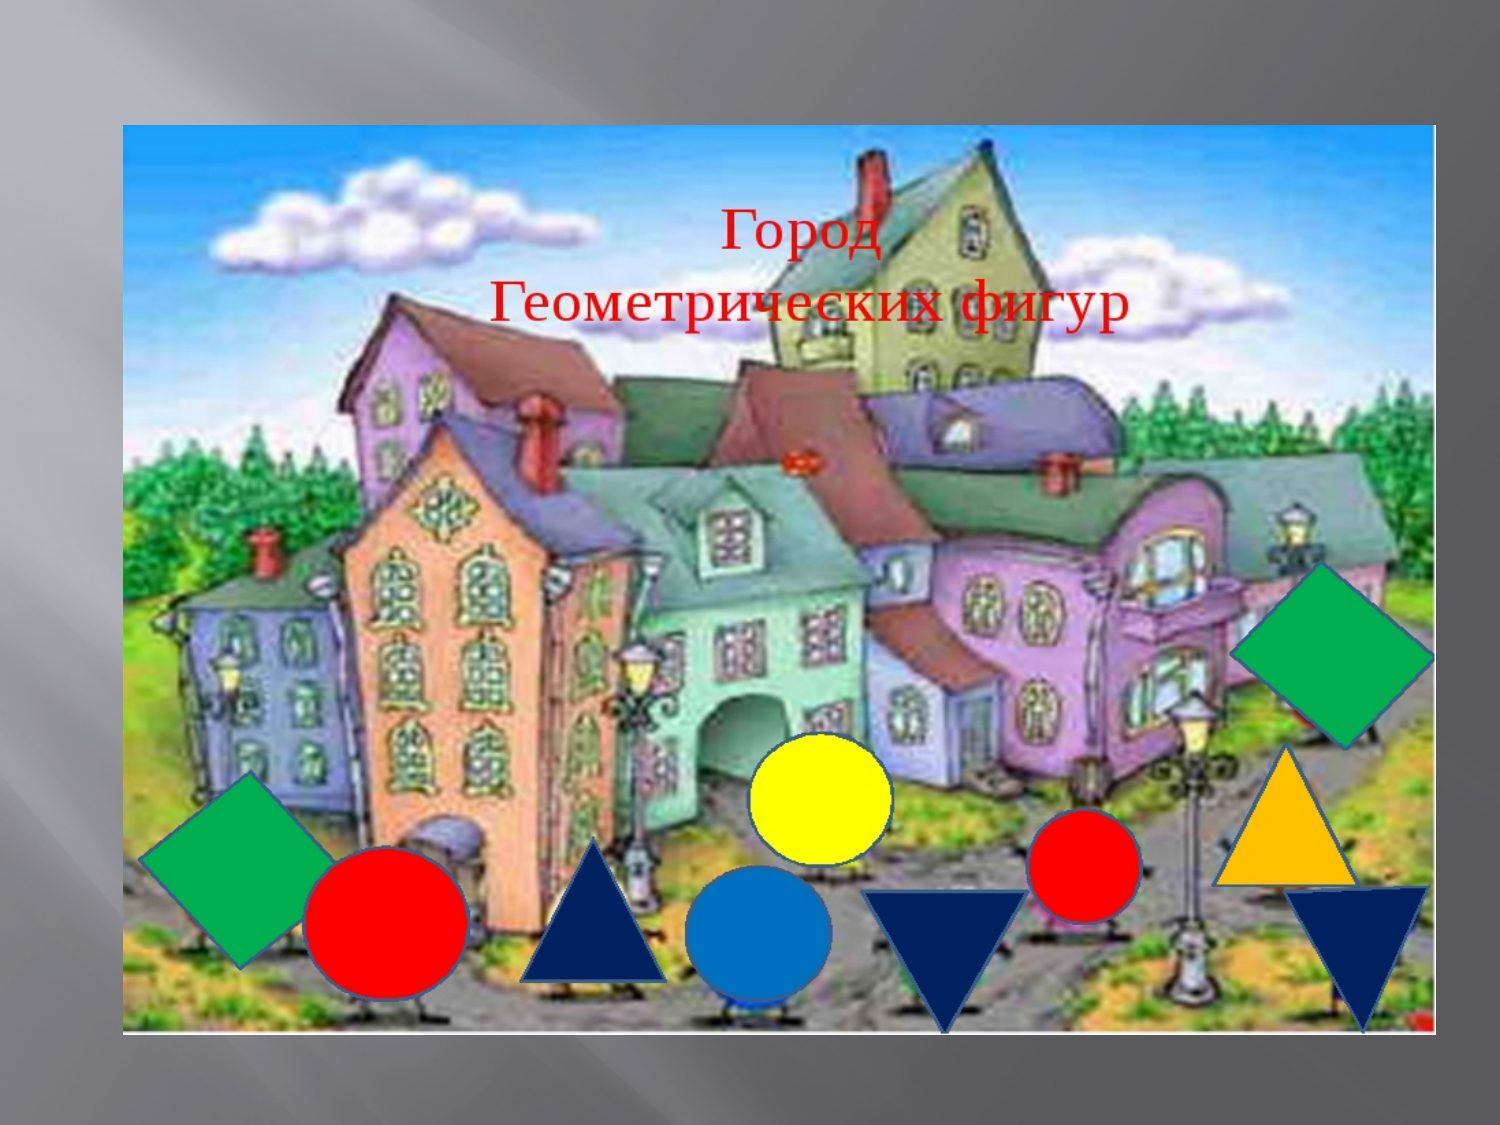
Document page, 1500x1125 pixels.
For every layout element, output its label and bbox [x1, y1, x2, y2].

list [123, 125, 1436, 1036]
